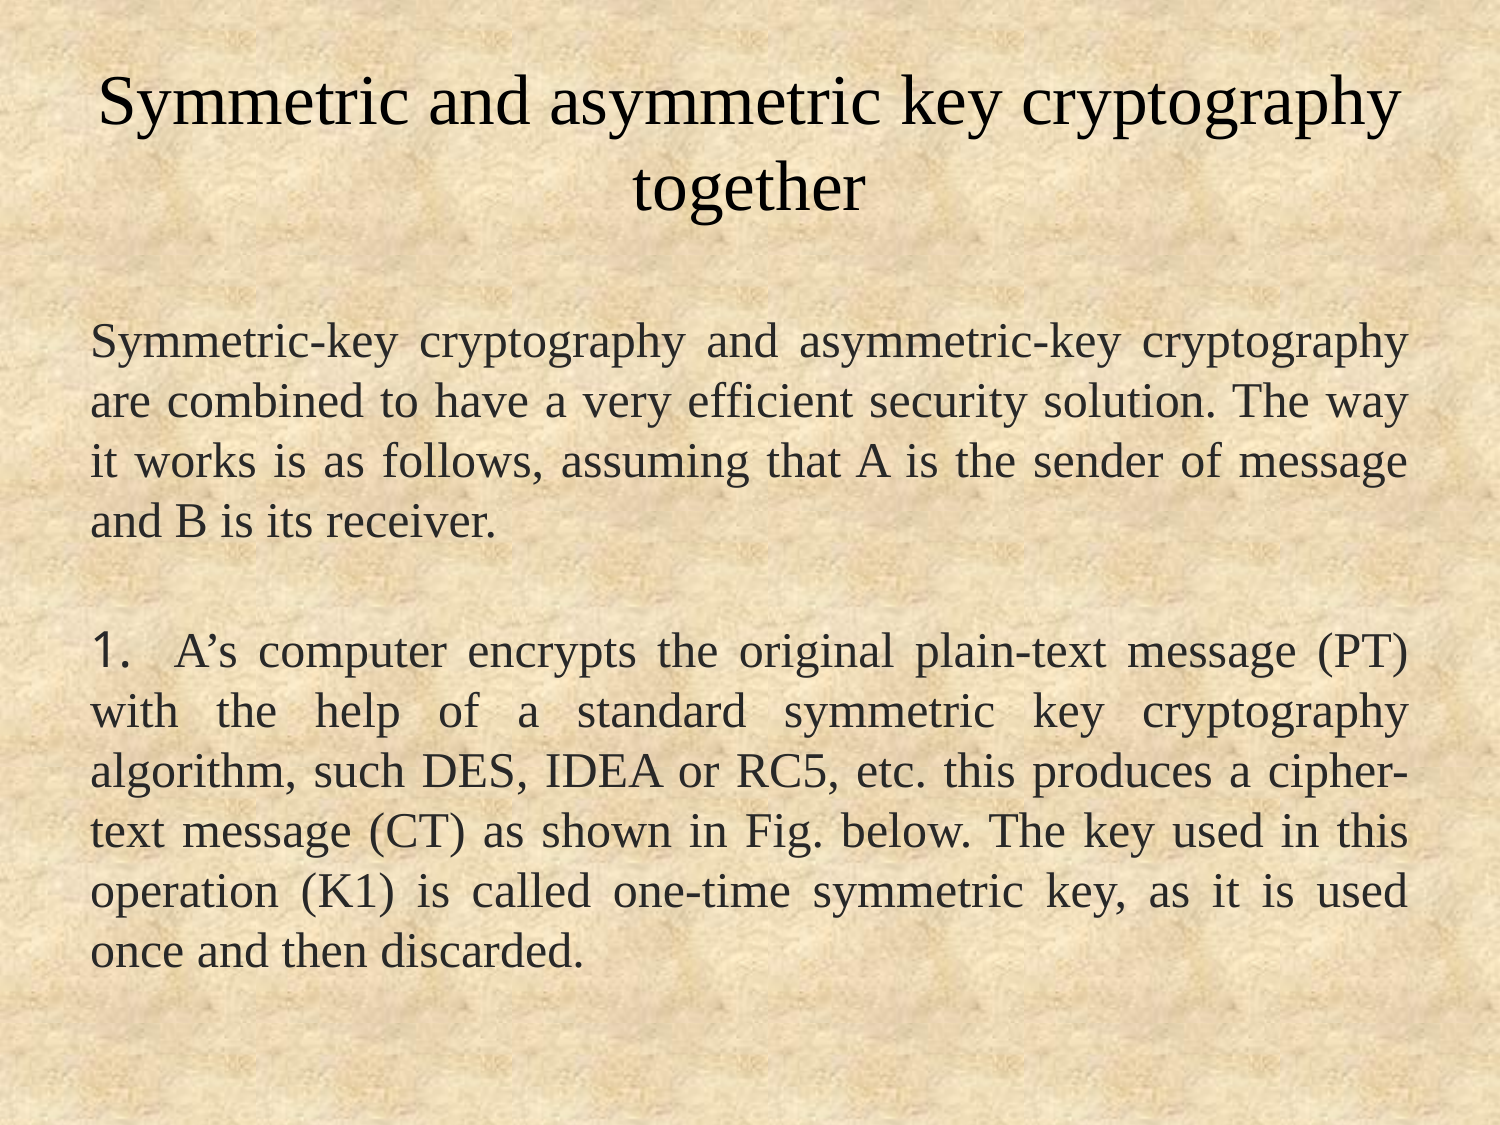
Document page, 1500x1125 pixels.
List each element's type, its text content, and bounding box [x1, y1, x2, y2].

title Symmetric and asymmetric key cryptography together [75, 45, 1425, 233]
list Symmetric-key cryptography and asymmetric-key cryptography are combined to have a very efficient security solution. The way it works is as follows, assuming that A is the sender of message and B is its receiver. 1. A’s computer encrypts the original plain-text message (PT) with the help of a standard symmetric key cryptography algorithm, such DES, IDEA or RC5, etc. this produces a cipher-text message (CT) as shown in Fig. below. The key used in this operation (K1) is called one-time symmetric key, as it is used once and then discarded. [75, 299, 1425, 1063]
picture [0, 0, 1500, 1125]
